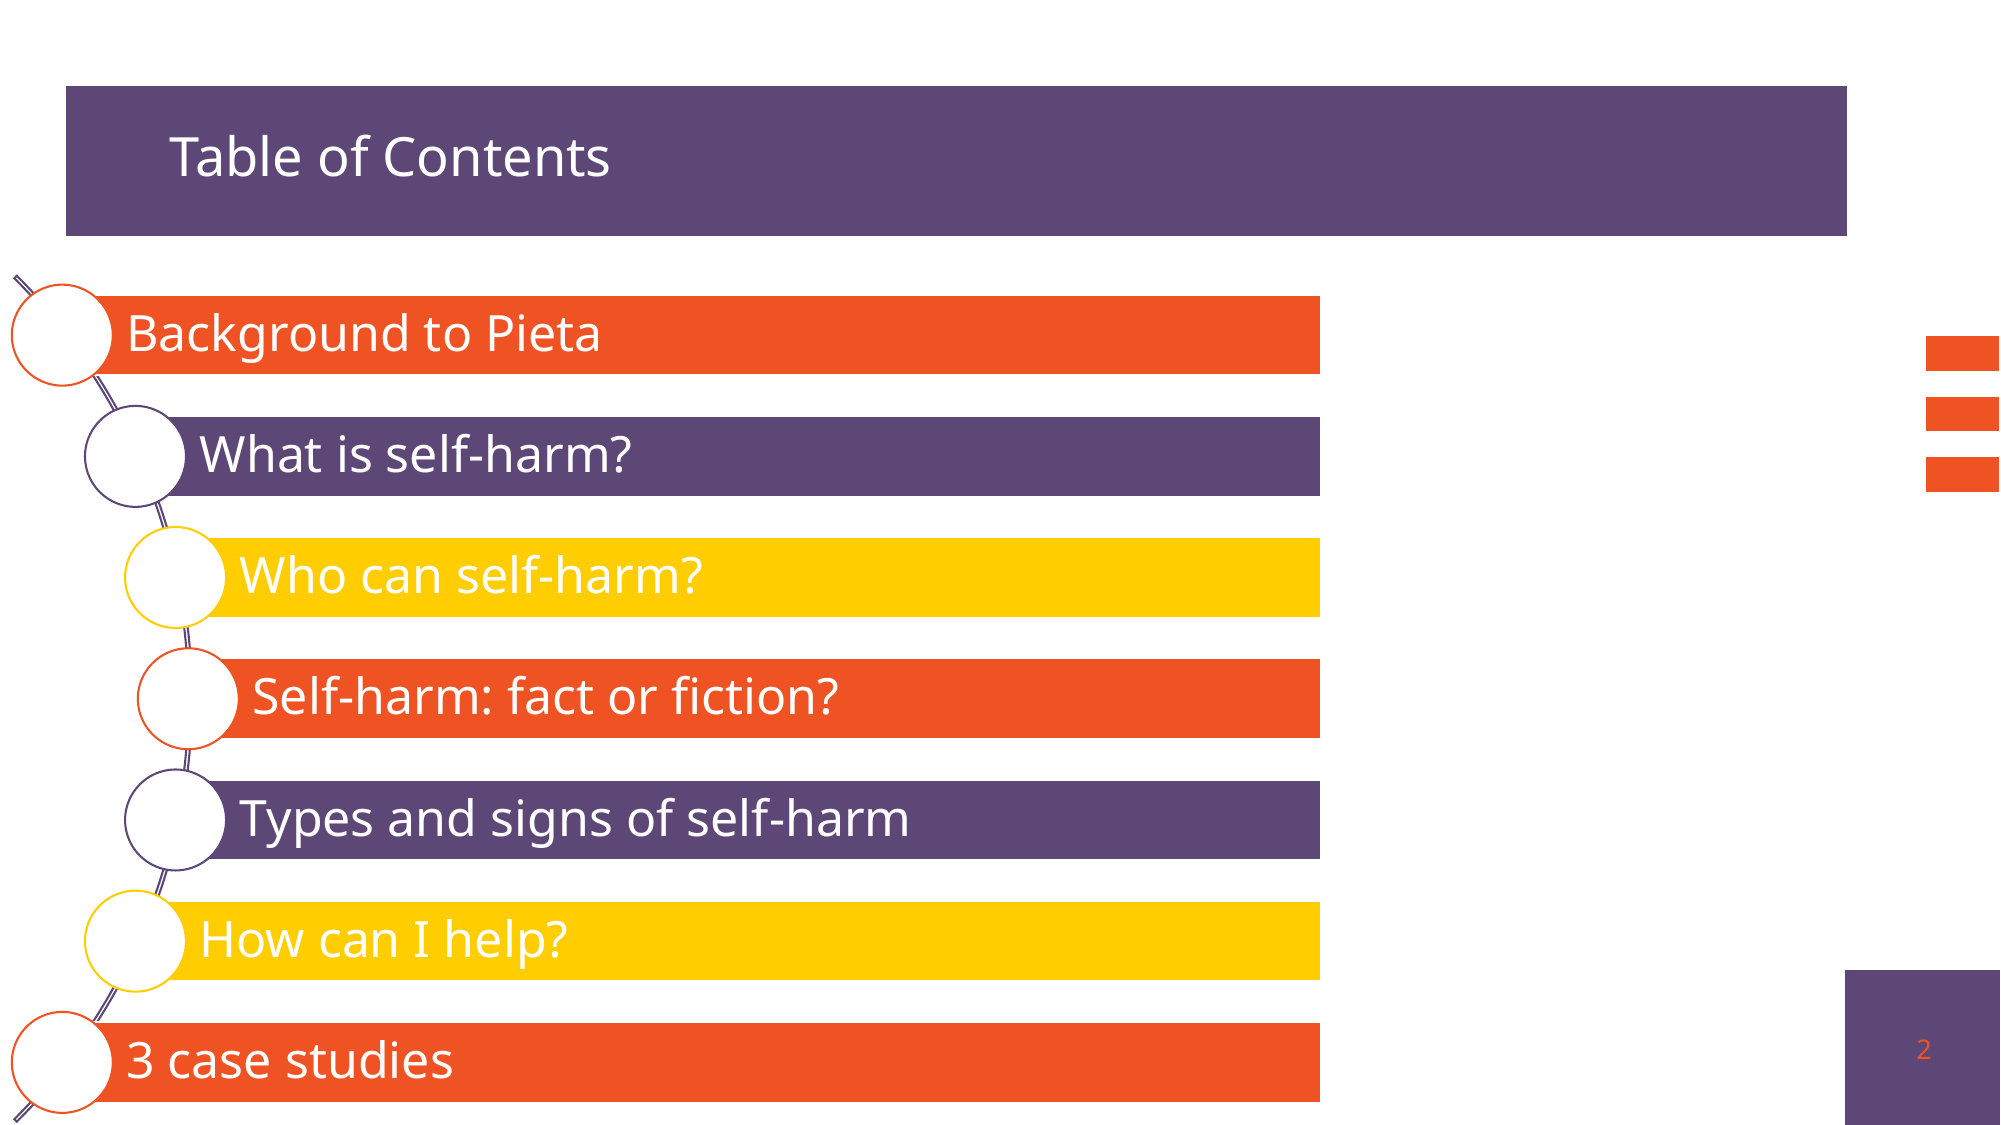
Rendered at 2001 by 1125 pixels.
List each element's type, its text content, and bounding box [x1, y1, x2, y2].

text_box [0, 254, 1334, 1125]
text_box [1845, 970, 2000, 1125]
text_box [66, 86, 1847, 236]
slide_number 2 [1899, 1020, 1947, 1081]
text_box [1927, 337, 1999, 491]
text_box Table of Contents [154, 115, 1724, 196]
